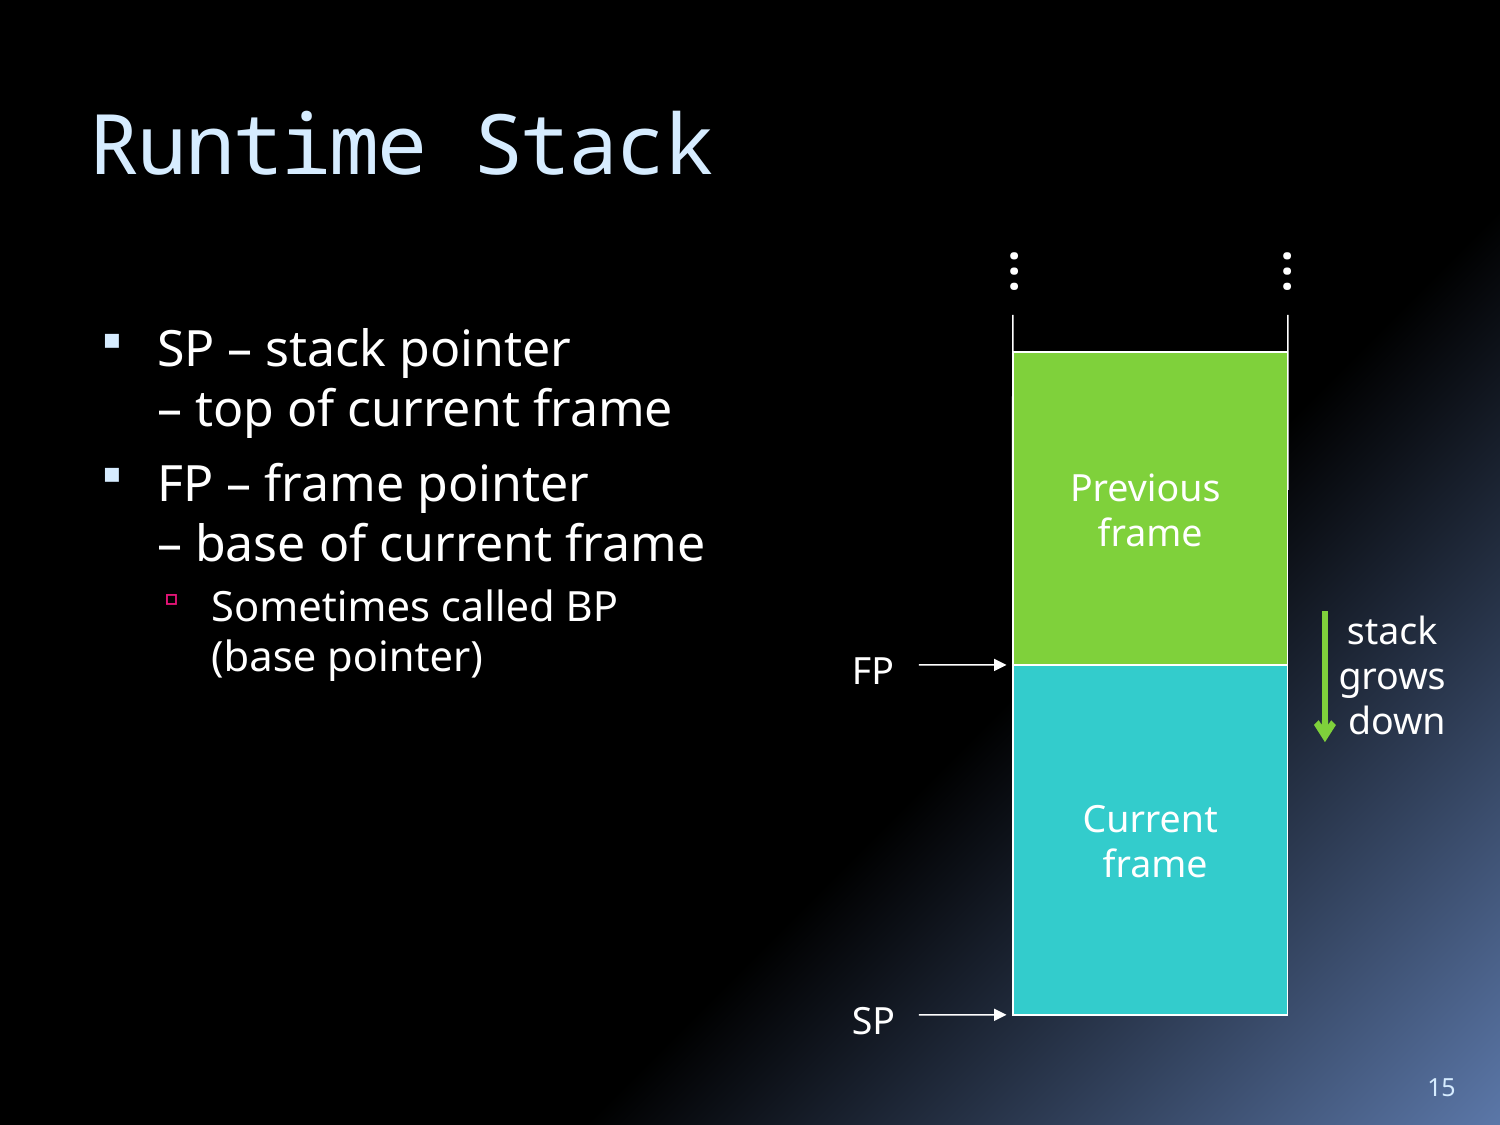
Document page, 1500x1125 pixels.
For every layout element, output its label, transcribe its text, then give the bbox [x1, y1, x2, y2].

text_box stack grows down [1361, 599, 1471, 750]
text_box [837, 226, 1351, 1051]
title Runtime Stack [75, 83, 1425, 234]
slide_number 15 [1412, 1052, 1488, 1113]
list SP – stack pointer – top of current frame FP – frame pointer – base of current frame Sometimes called BP (base pointer) [75, 309, 800, 994]
